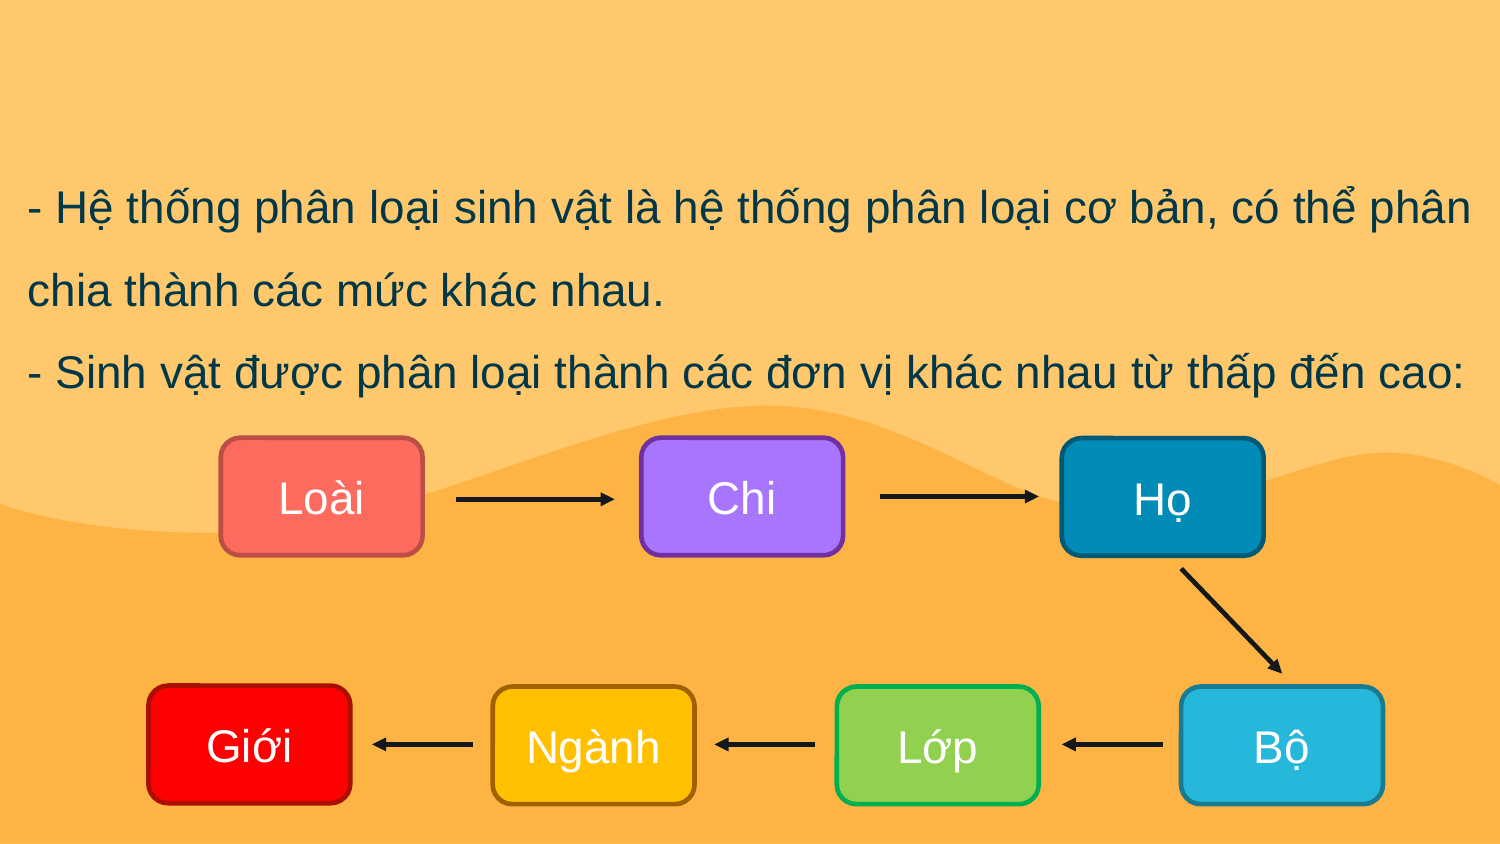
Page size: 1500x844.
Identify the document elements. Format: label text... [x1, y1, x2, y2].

text_box Loài [218, 435, 425, 558]
text_box Chi [639, 435, 846, 558]
text_box - Hệ thống phân loại sinh vật là hệ thống phân loại cơ bản, có thể phân chia thành các mức khác nhau. - Sinh vật được phân loại thành các đơn vị khác nhau từ thấp đến cao: [12, 142, 1488, 406]
text_box Giới [146, 683, 353, 806]
text_box Lớp [834, 684, 1041, 807]
text_box Họ [1059, 435, 1266, 558]
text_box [1180, 568, 1283, 674]
text_box Ngành [490, 684, 697, 807]
text_box Bộ [1178, 684, 1386, 807]
